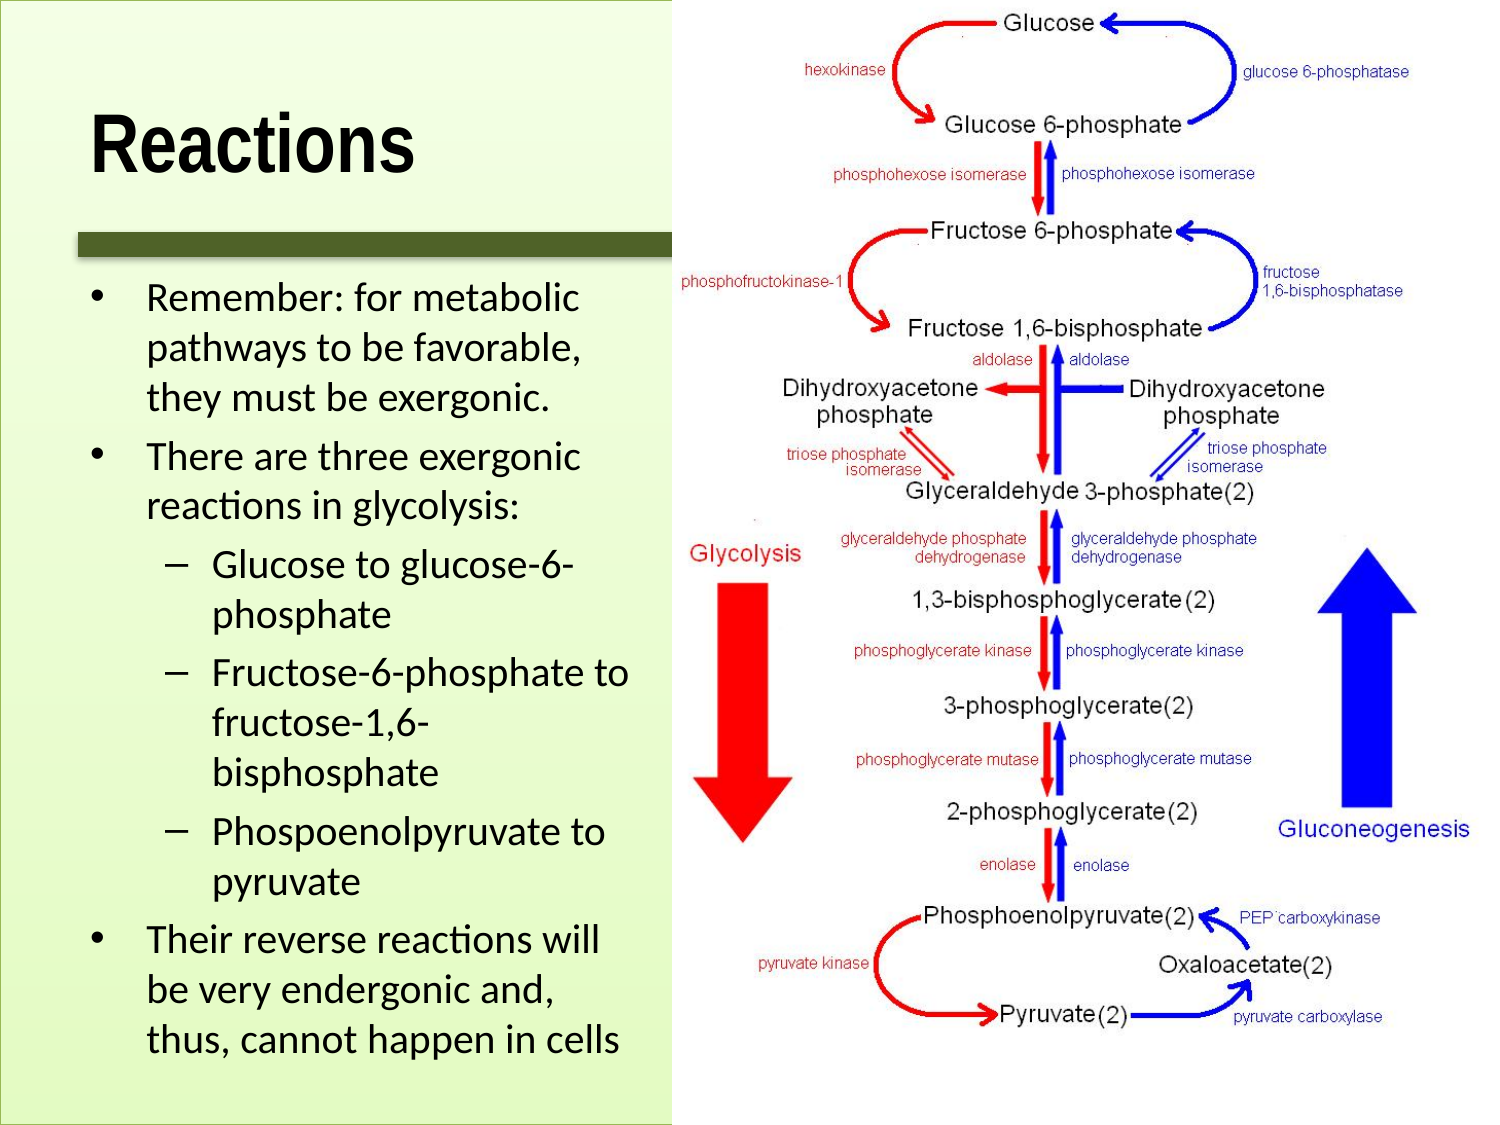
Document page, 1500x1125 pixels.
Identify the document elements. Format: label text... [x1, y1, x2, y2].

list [672, 0, 1500, 1125]
list Remember: for metabolic pathways to be favorable, they must be exergonic. There are three exergonic reactions in glycolysis: Glucose to glucose-6-phosphate Fructose-6-phosphate to fructose-1,6-bisphosphate Phospoenolpyruvate to pyruvate Their reverse reactions will be very endergonic and, thus, cannot happen in cells [75, 262, 658, 1082]
title Reactions [75, 45, 667, 233]
